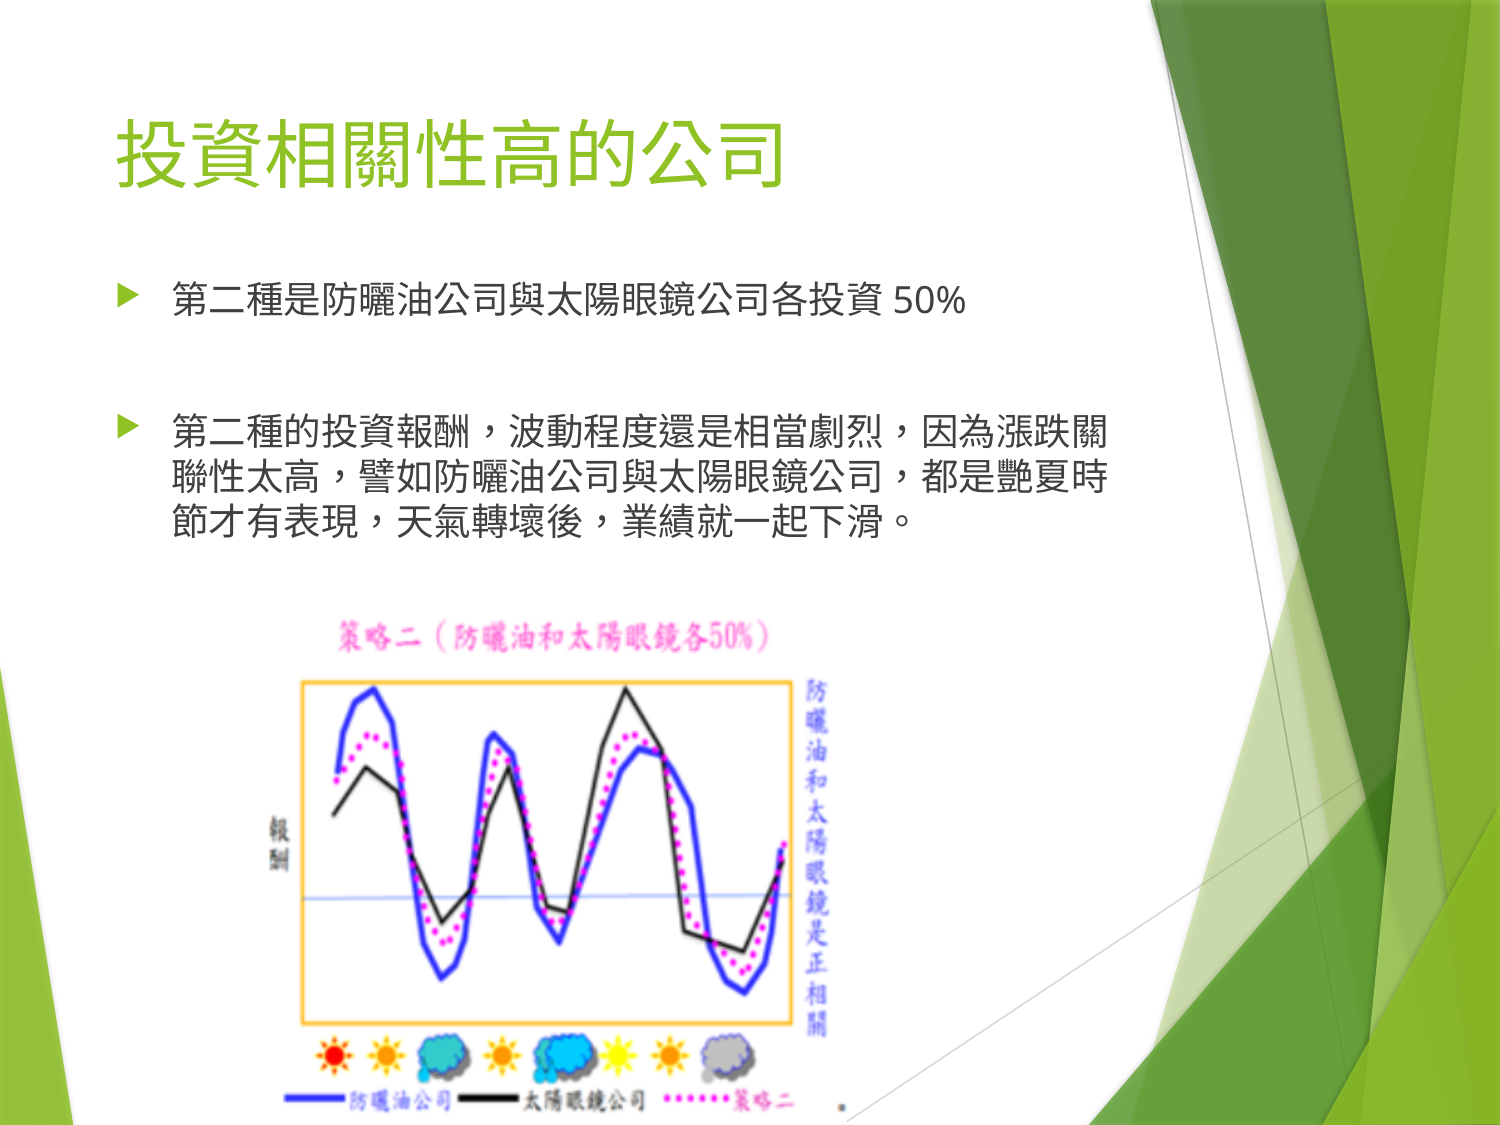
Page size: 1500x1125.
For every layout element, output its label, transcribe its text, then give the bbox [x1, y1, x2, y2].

title 投資相關性高的公司 [99, 99, 1142, 268]
picture [257, 610, 848, 1125]
list 第二種是防曬油公司與太陽眼鏡公司各投資50% 第二種的投資報酬，波動程度還是相當劇烈，因為漲跌關聯性太高，譬如防曬油公司與太陽眼鏡公司，都是艷夏時節才有表現，天氣轉壞後，業績就一起下滑。 [99, 268, 1142, 906]
